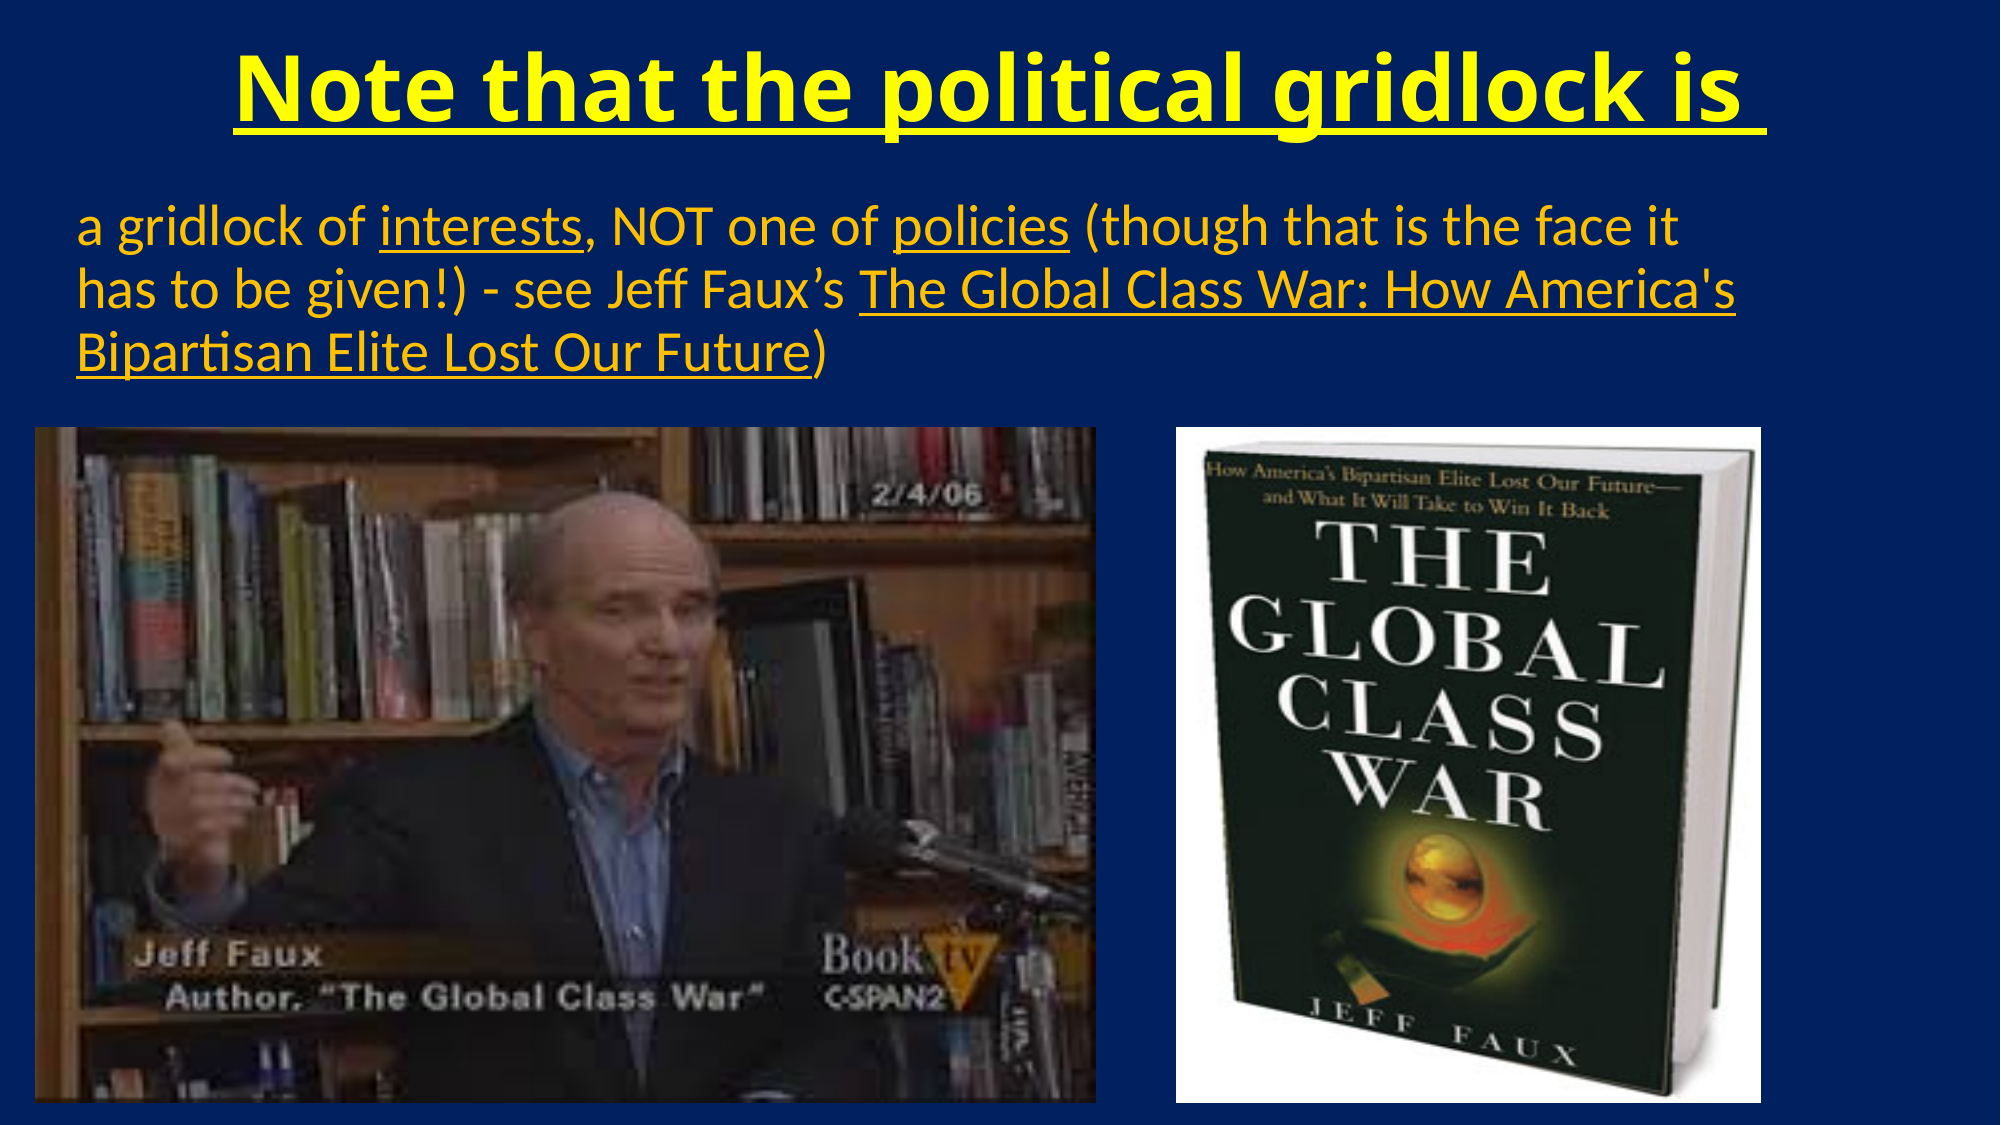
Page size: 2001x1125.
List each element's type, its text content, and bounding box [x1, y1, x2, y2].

picture [35, 427, 1096, 1103]
title Note that the political gridlock is [137, 19, 1863, 165]
picture [1176, 427, 1761, 1103]
list a gridlock of interests, NOT one of policies (though that is the face it has to be given!) - see Jeff Faux’s The Global Class War: How America's Bipartisan Elite Lost Our Future) [61, 188, 1787, 1014]
